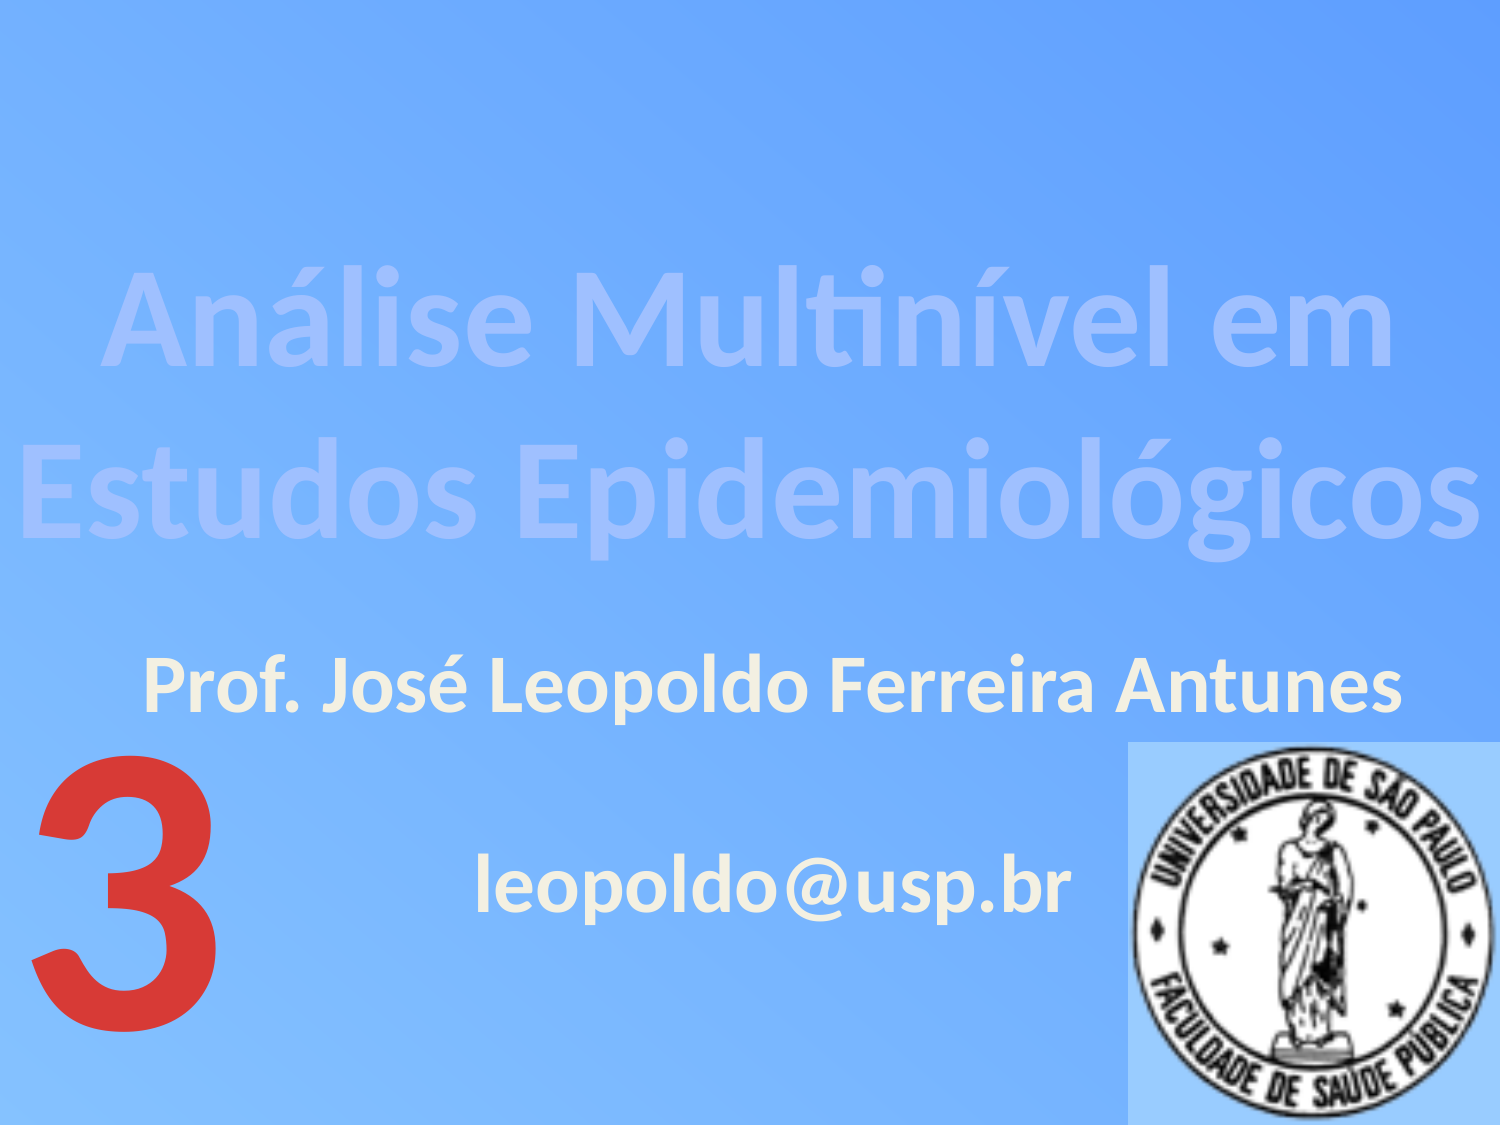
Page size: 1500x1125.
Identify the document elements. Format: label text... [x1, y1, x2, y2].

text_box 3 [1, 604, 243, 1120]
text_box Prof. José Leopoldo Ferreira Antunes leopoldo@usp.br [243, 621, 1424, 937]
picture [1127, 742, 1500, 1125]
text_box Análise Multinível em Estudos Epidemiológicos [0, 42, 1500, 575]
